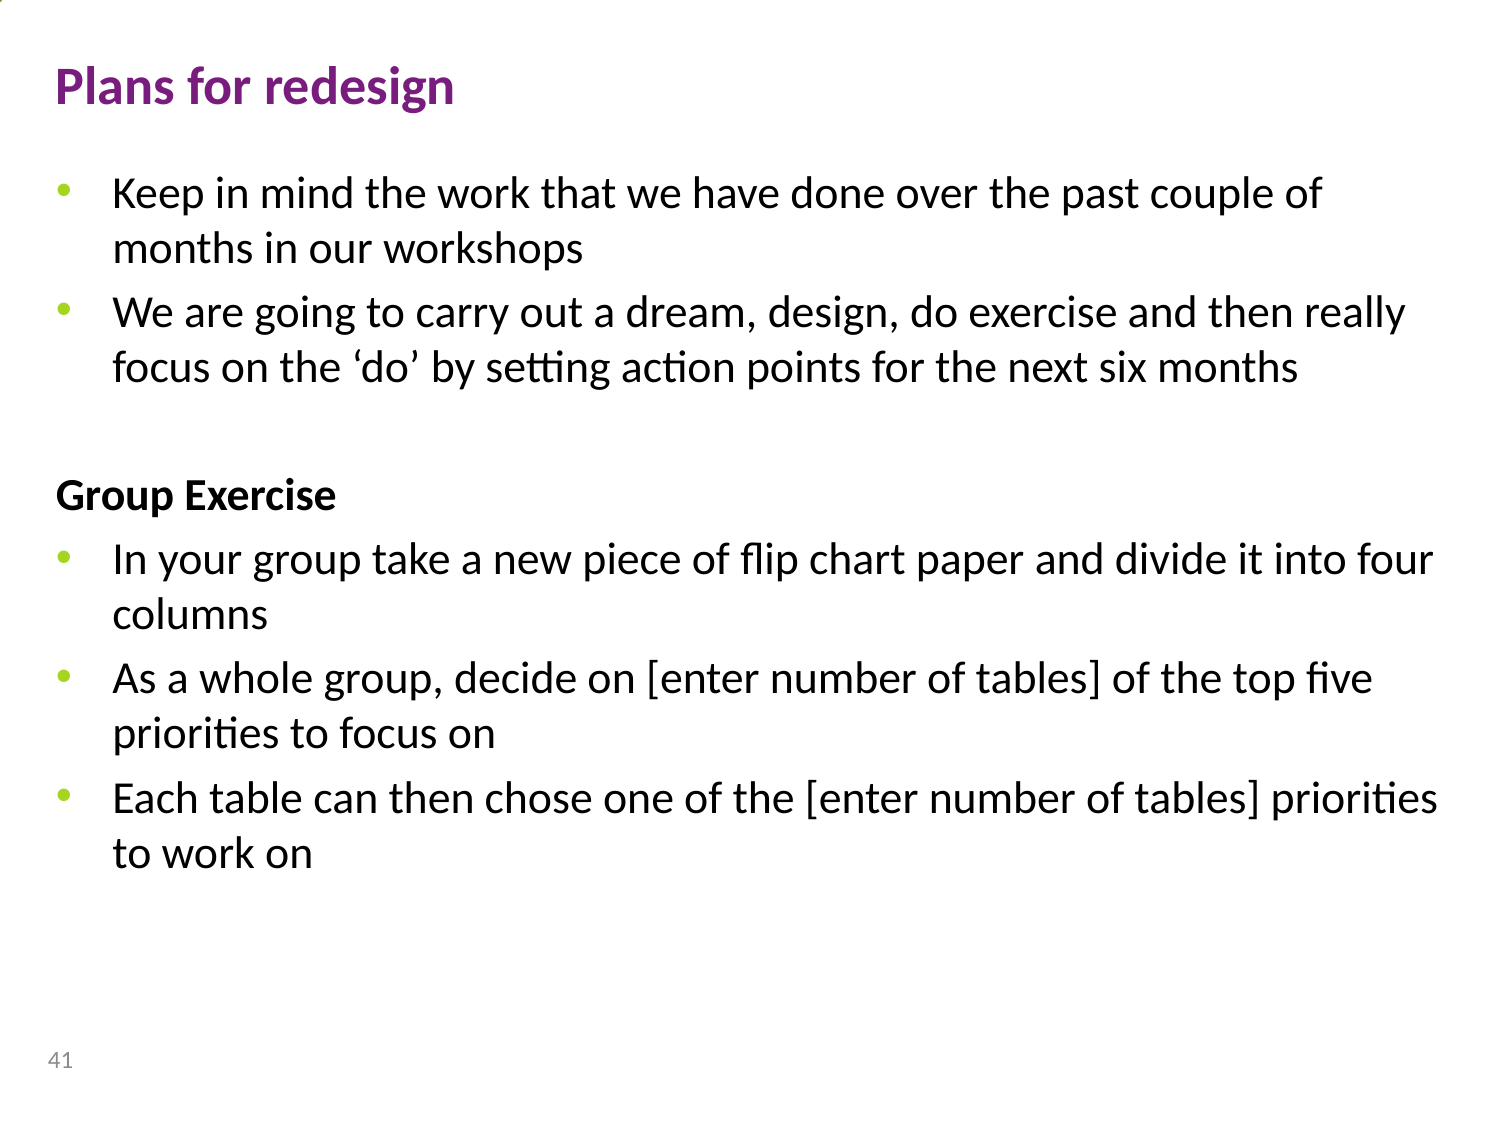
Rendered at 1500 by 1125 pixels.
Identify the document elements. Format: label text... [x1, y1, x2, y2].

list Plans for redesign [41, 42, 1164, 138]
list Keep in mind the work that we have done over the past couple of months in our workshops We are going to carry out a dream, design, do exercise and then really focus on the ‘do’ by setting action points for the next six months Group Exercise In your group take a new piece of flip chart paper and divide it into four columns As a whole group, decide on [enter number of tables] of the top five priorities to focus on Each table can then chose one of the [enter number of tables] priorities to work on [41, 155, 1459, 917]
